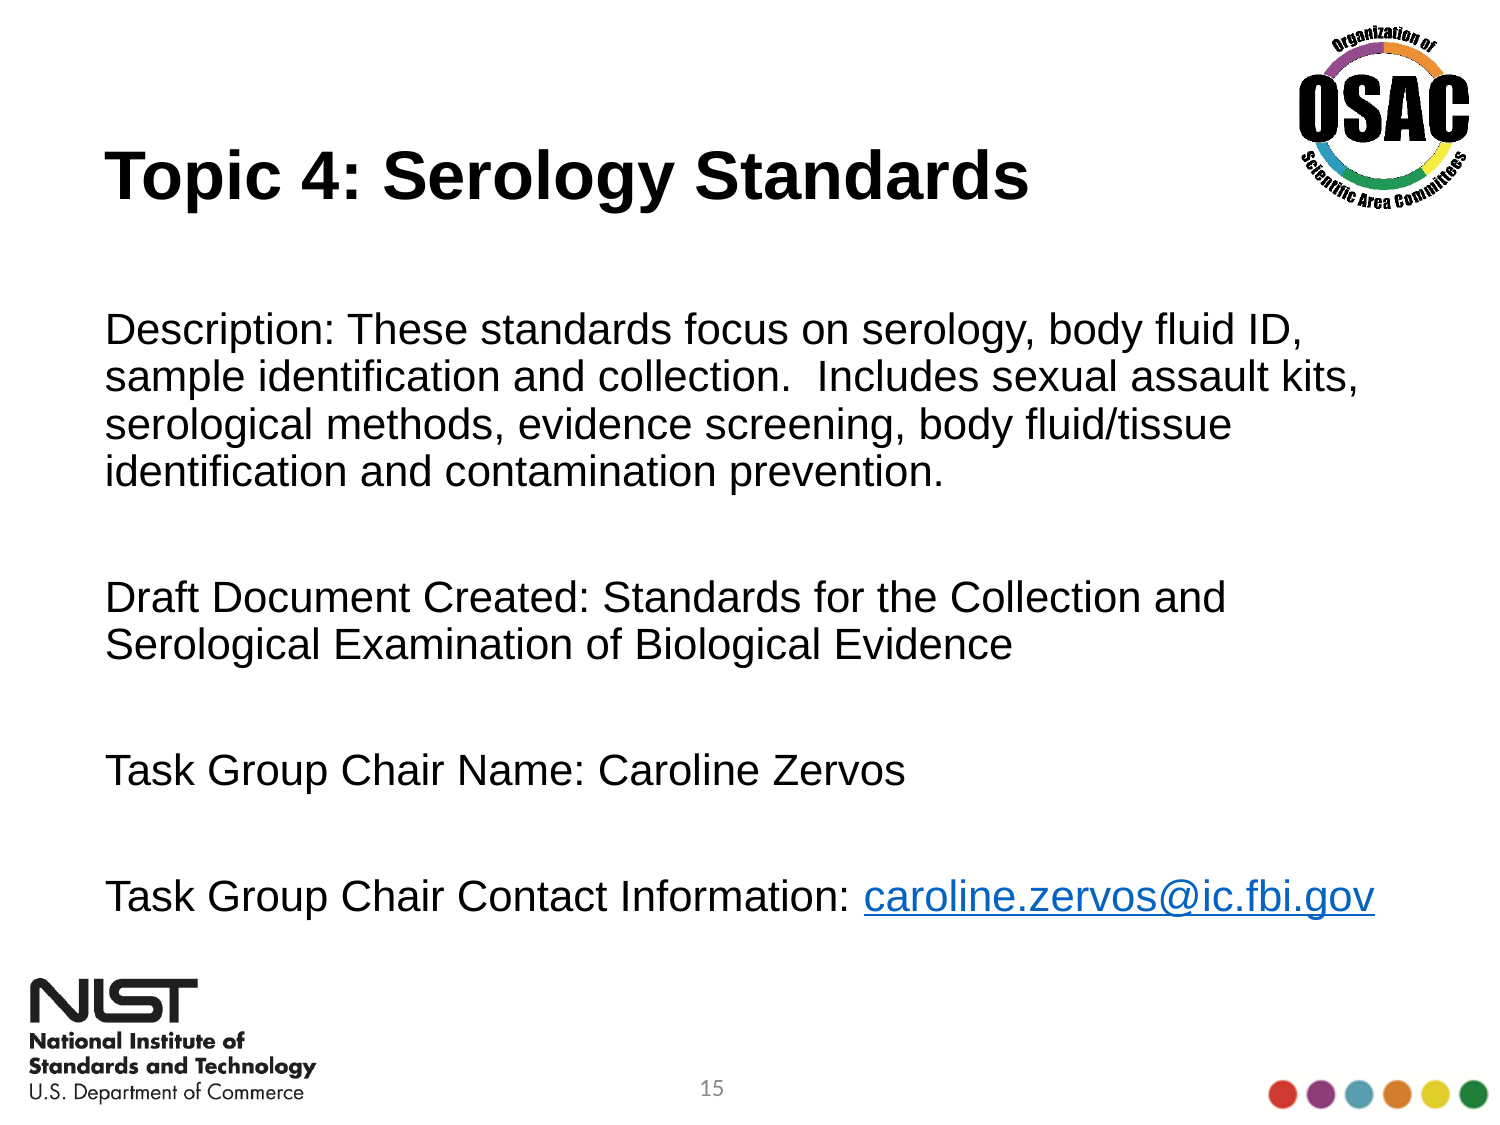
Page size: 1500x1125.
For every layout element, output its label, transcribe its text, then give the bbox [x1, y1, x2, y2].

list Description: These standards focus on serology, body fluid ID, sample identification and collection. Includes sexual assault kits, serological methods, evidence screening, body fluid/tissue identification and contamination prevention. Draft Document Created: Standards for the Collection and Serological Examination of Biological Evidence Task Group Chair Name: Caroline Zervos Task Group Chair Contact Information: caroline.zervos@ic.fbi.gov [89, 299, 1420, 1090]
picture [1266, 1071, 1492, 1118]
picture [0, 964, 336, 1118]
picture [1295, 23, 1472, 214]
title Topic 4: Serology Standards [89, 81, 1384, 273]
slide_number 15 [543, 1057, 881, 1117]
